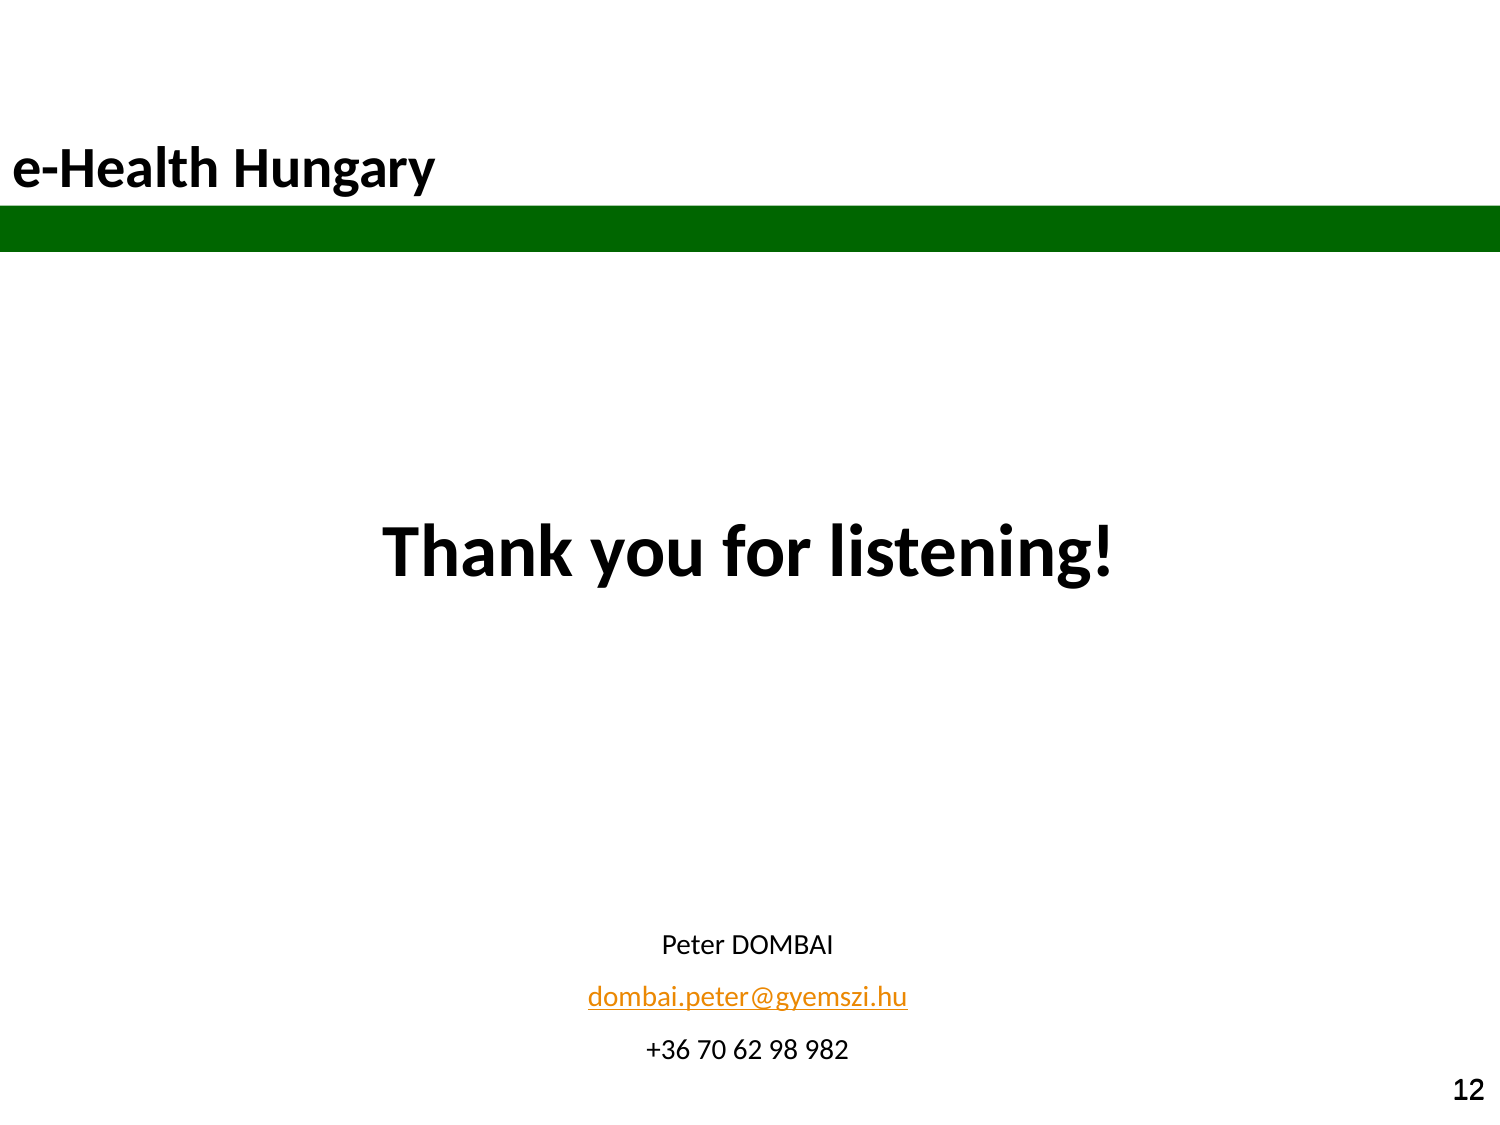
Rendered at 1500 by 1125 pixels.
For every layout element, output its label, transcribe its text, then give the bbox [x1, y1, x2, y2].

text_box Thank you for listening! [367, 493, 1132, 599]
text_box Peter DOMBAI dombai.peter@gyemszi.hu +36 70 62 98 982 [372, 900, 1123, 1073]
slide_number 12 [1149, 1063, 1500, 1121]
